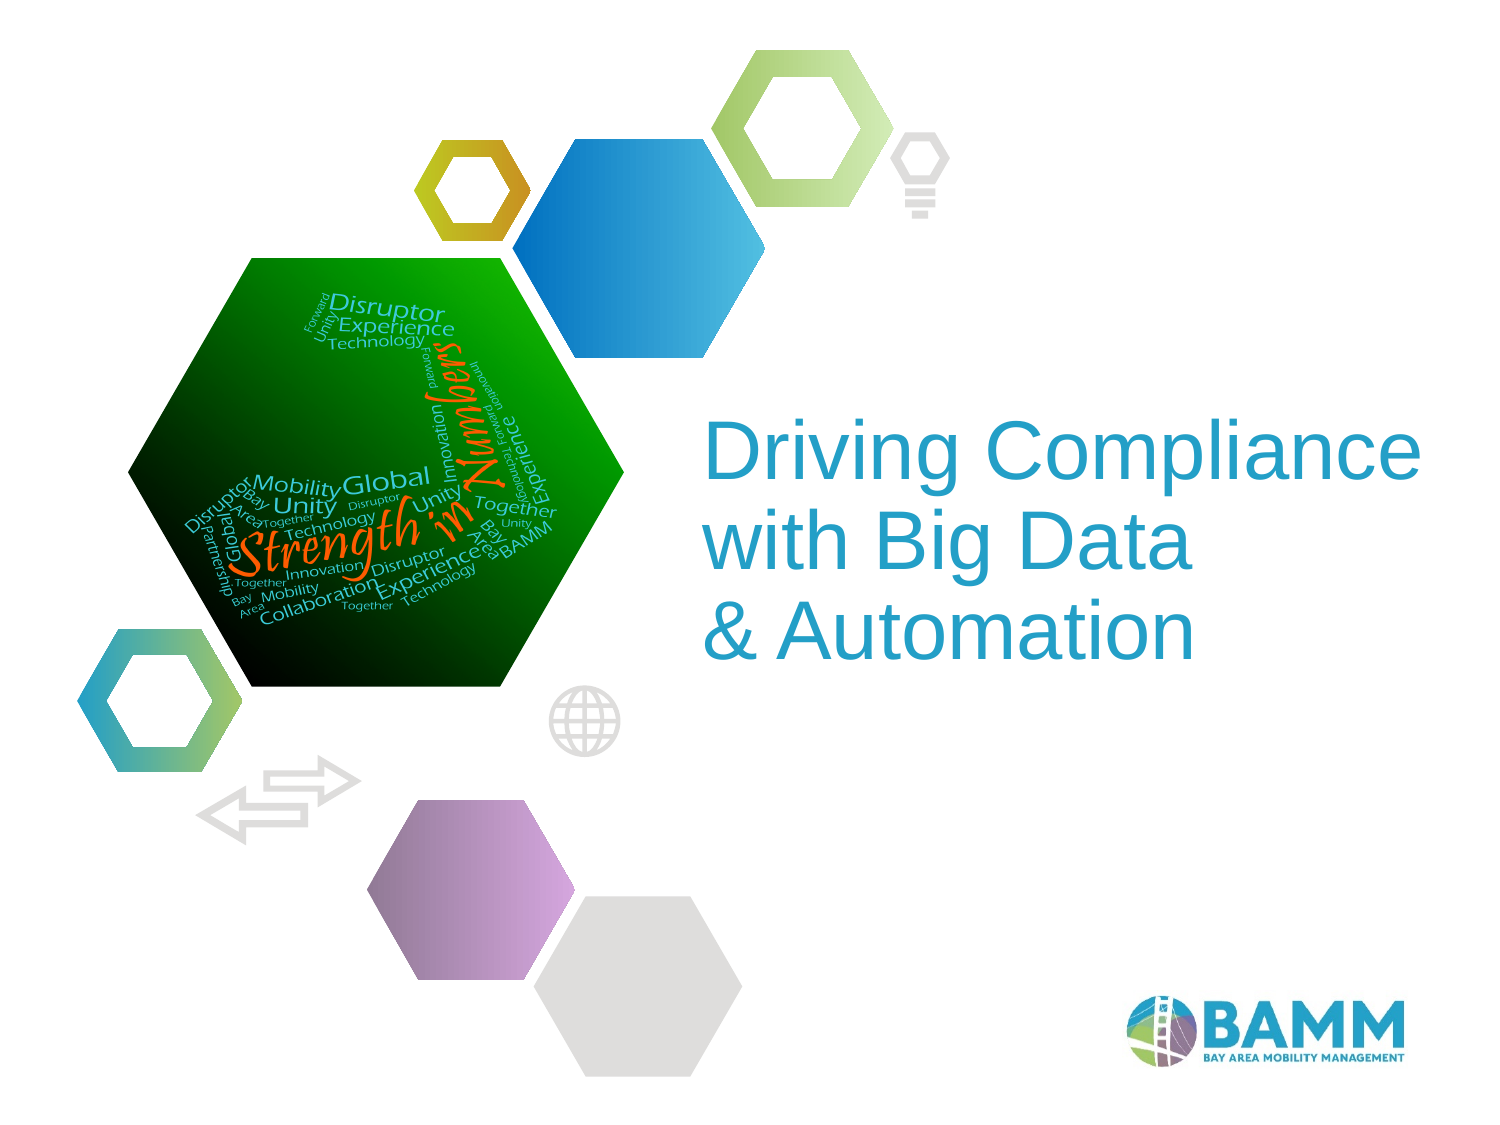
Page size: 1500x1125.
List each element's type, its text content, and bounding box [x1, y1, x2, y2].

picture [1122, 990, 1411, 1073]
picture [128, 258, 624, 687]
title Driving Compliance with Big Data & Automation [687, 399, 1475, 613]
